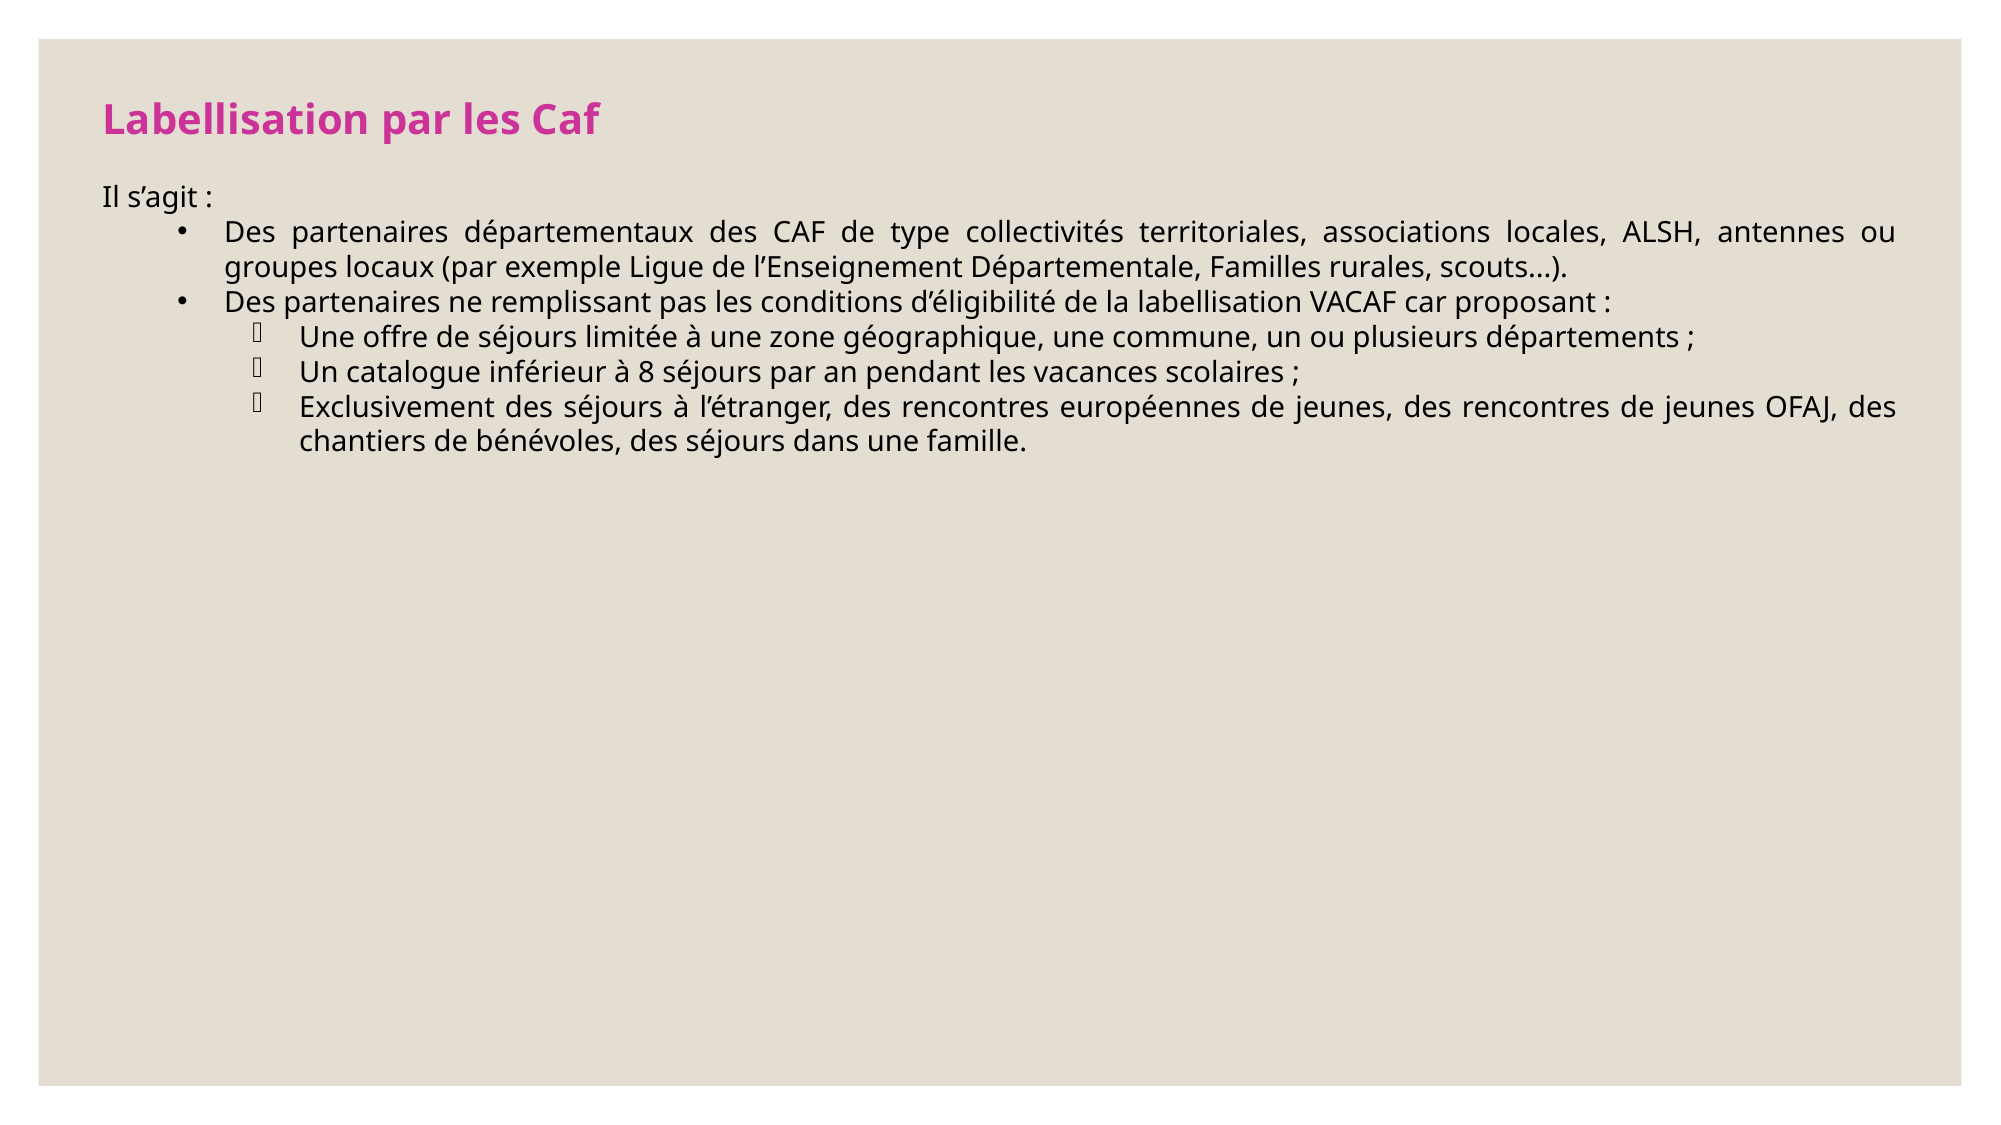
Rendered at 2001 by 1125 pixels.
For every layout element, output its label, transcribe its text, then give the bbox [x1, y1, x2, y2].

text_box Labellisation par les Caf Il s’agit : Des partenaires départementaux des CAF de type collectivités territoriales, associations locales, ALSH, antennes ou groupes locaux (par exemple Ligue de l’Enseignement Départementale, Familles rurales, scouts...). Des partenaires ne remplissant pas les conditions d’éligibilité de la labellisation VACAF car proposant : Une offre de séjours limitée à une zone géographique, une commune, un ou plusieurs départements ; Un catalogue inférieur à 8 séjours par an pendant les vacances scolaires ; Exclusivement des séjours à l’étranger, des rencontres européennes de jeunes, des rencontres de jeunes OFAJ, des chantiers de bénévoles, des séjours dans une famille. [87, 85, 1913, 466]
